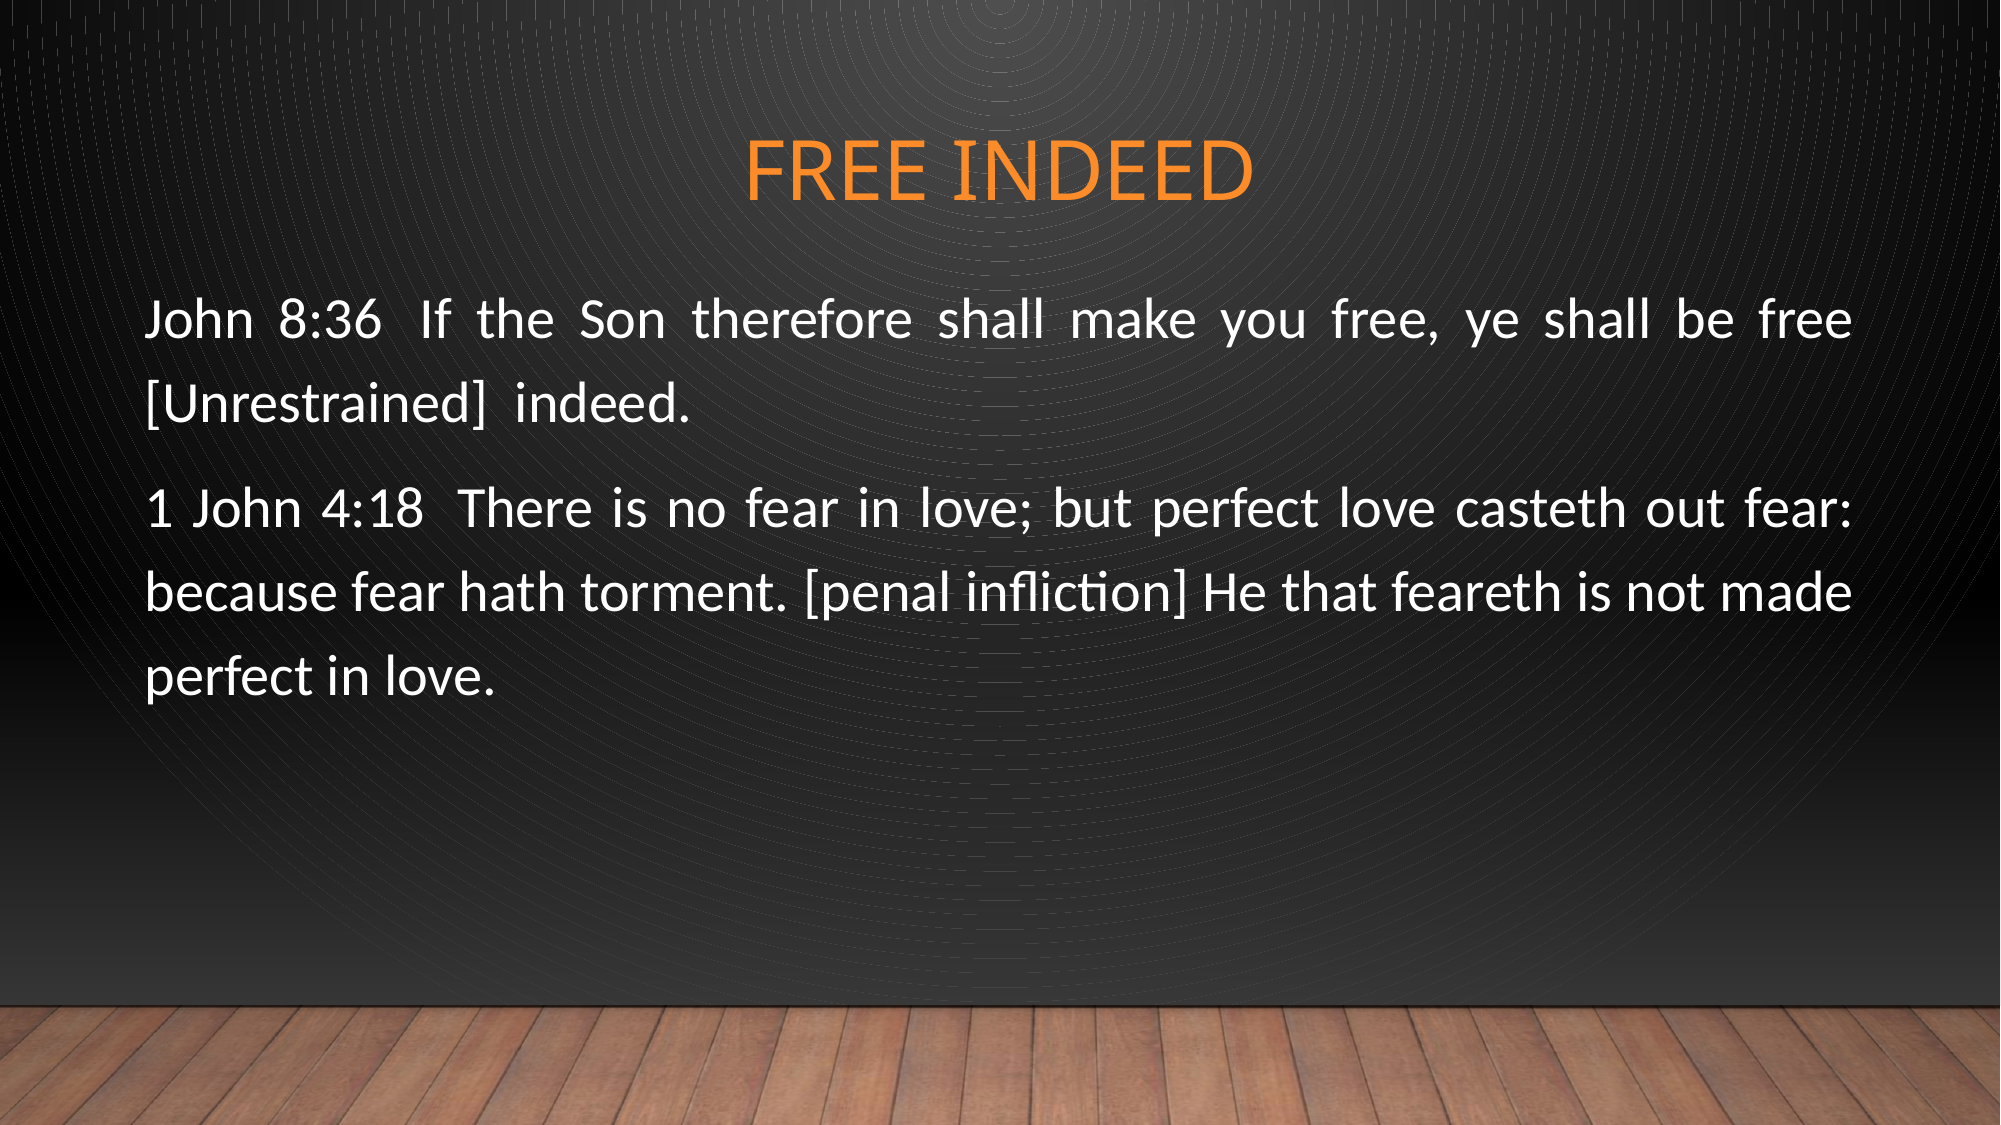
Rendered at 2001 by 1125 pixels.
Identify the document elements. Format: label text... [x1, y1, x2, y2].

picture [0, 1005, 2000, 1125]
title Free indeed [237, 87, 1763, 259]
list John 8:36 If the Son therefore shall make you free, ye shall be free [Unrestrained] indeed. 1 John 4:18 There is no fear in love; but perfect love casteth out fear: because fear hath torment. [penal infliction] He that feareth is not made perfect in love. [129, 259, 1871, 902]
